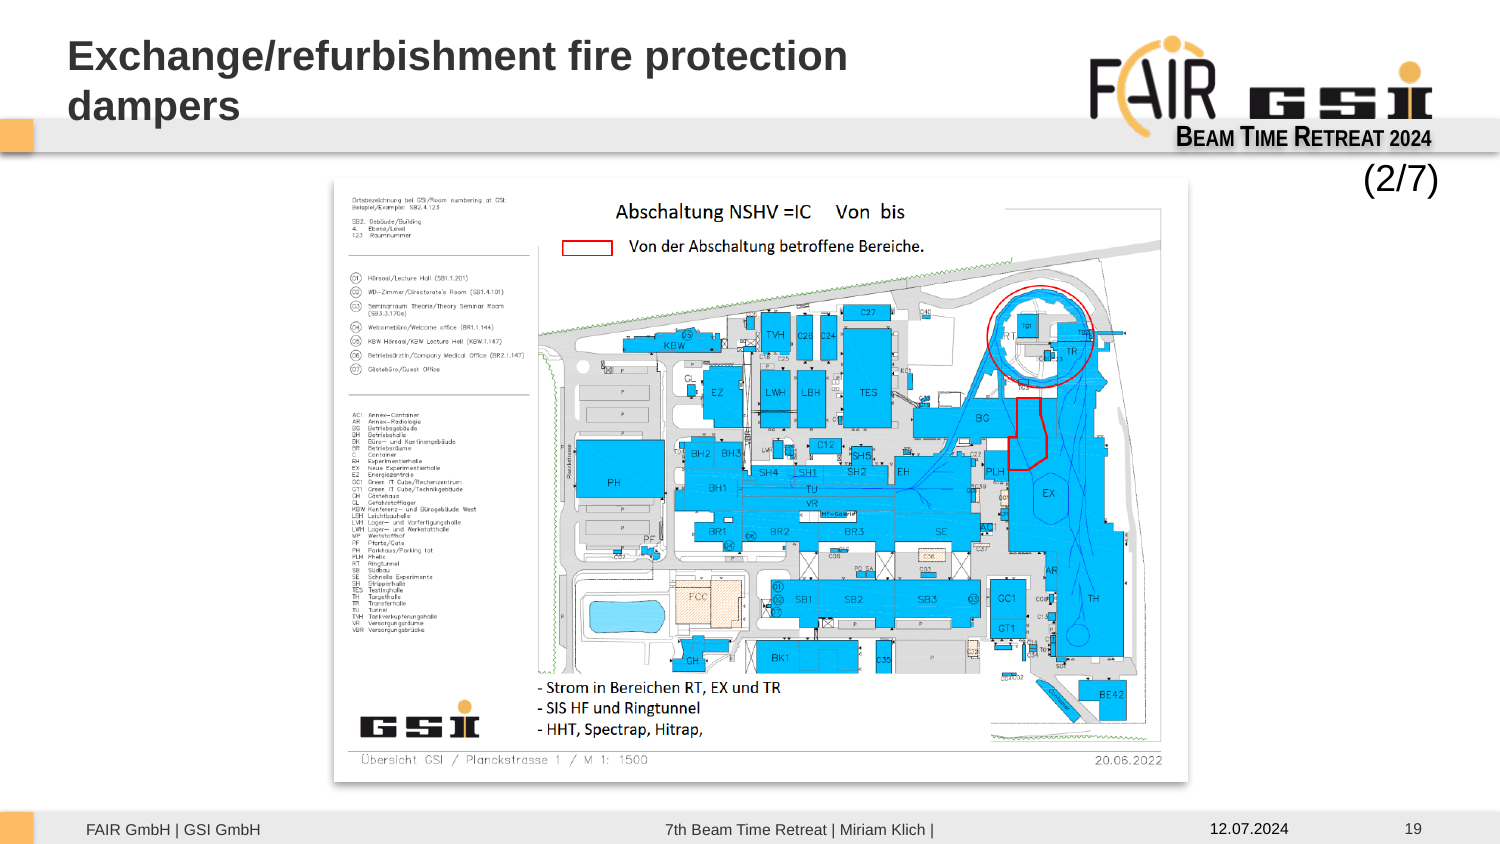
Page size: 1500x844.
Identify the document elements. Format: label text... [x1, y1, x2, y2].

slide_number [1168, 806, 1304, 844]
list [334, 178, 1188, 782]
text_box BEAM TIME RETREAT 2024 [1151, 118, 1457, 152]
text_box (2/7) [1347, 146, 1471, 207]
picture [1248, 59, 1434, 118]
picture [1089, 33, 1217, 140]
footer 7th Beam Time Retreat | Miriam Klich | [650, 807, 1165, 844]
slide_number 19 [1314, 806, 1438, 844]
list Exchange/refurbishment fire protection dampers [52, 21, 1048, 137]
